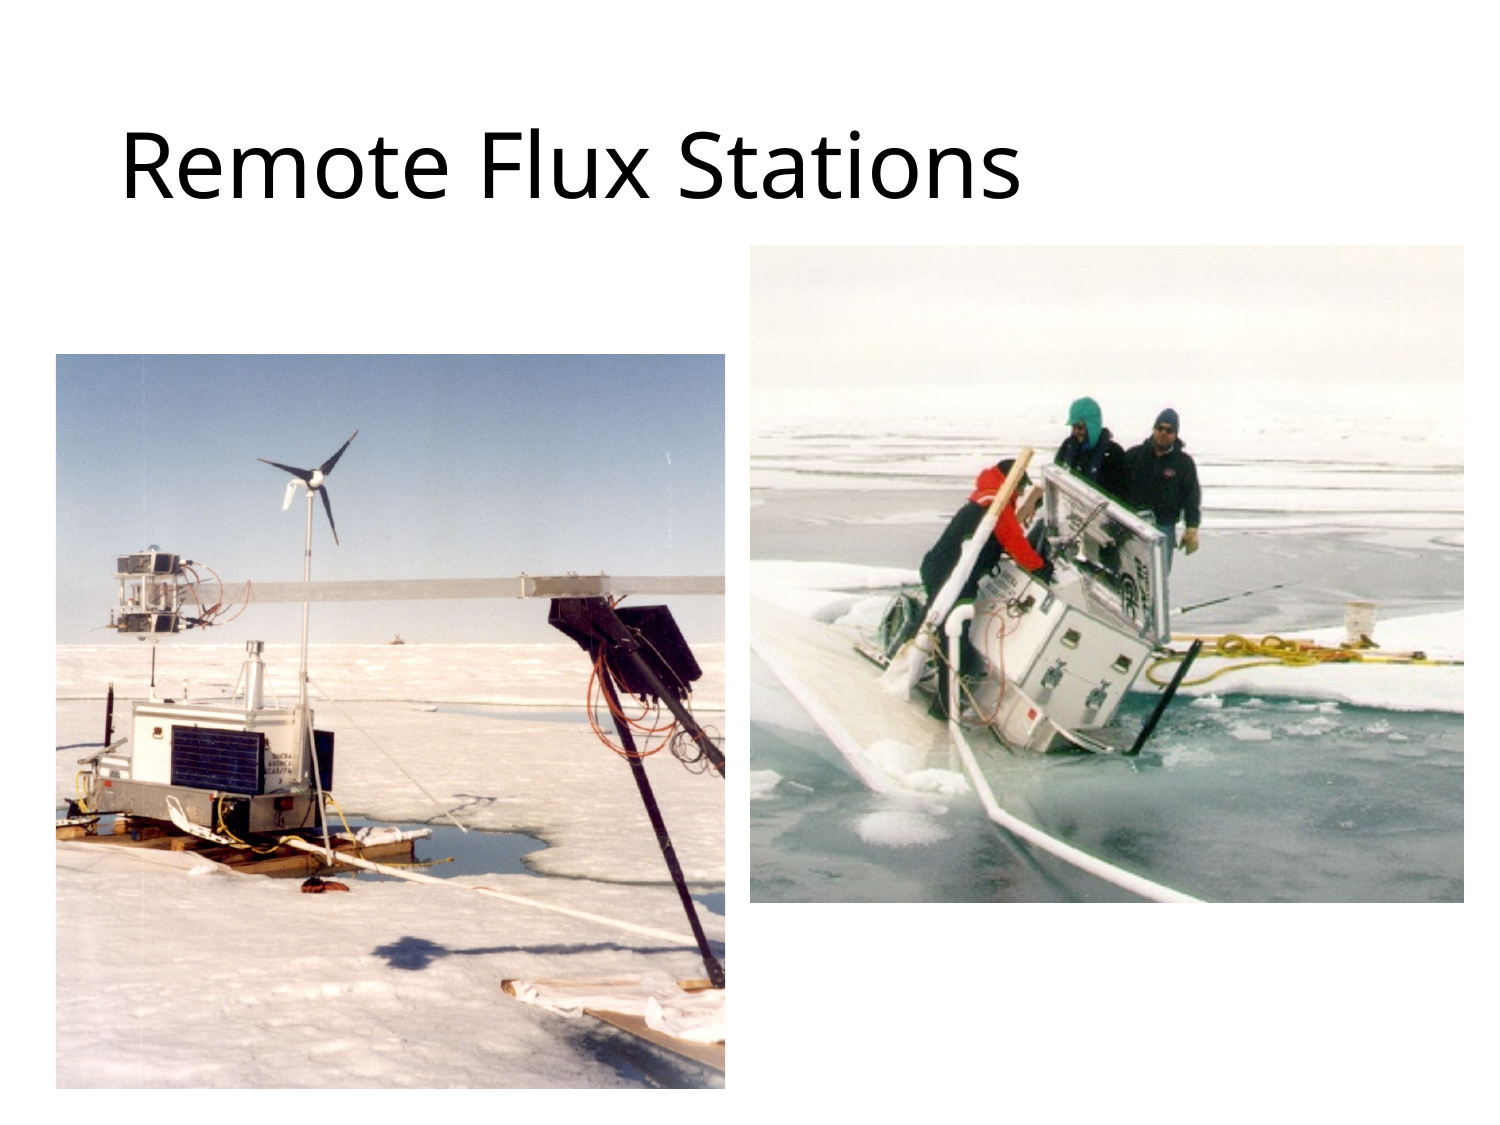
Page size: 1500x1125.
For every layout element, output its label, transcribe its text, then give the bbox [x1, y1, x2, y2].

picture [55, 354, 726, 1089]
picture [749, 245, 1464, 903]
title Remote Flux Stations [103, 59, 1397, 278]
